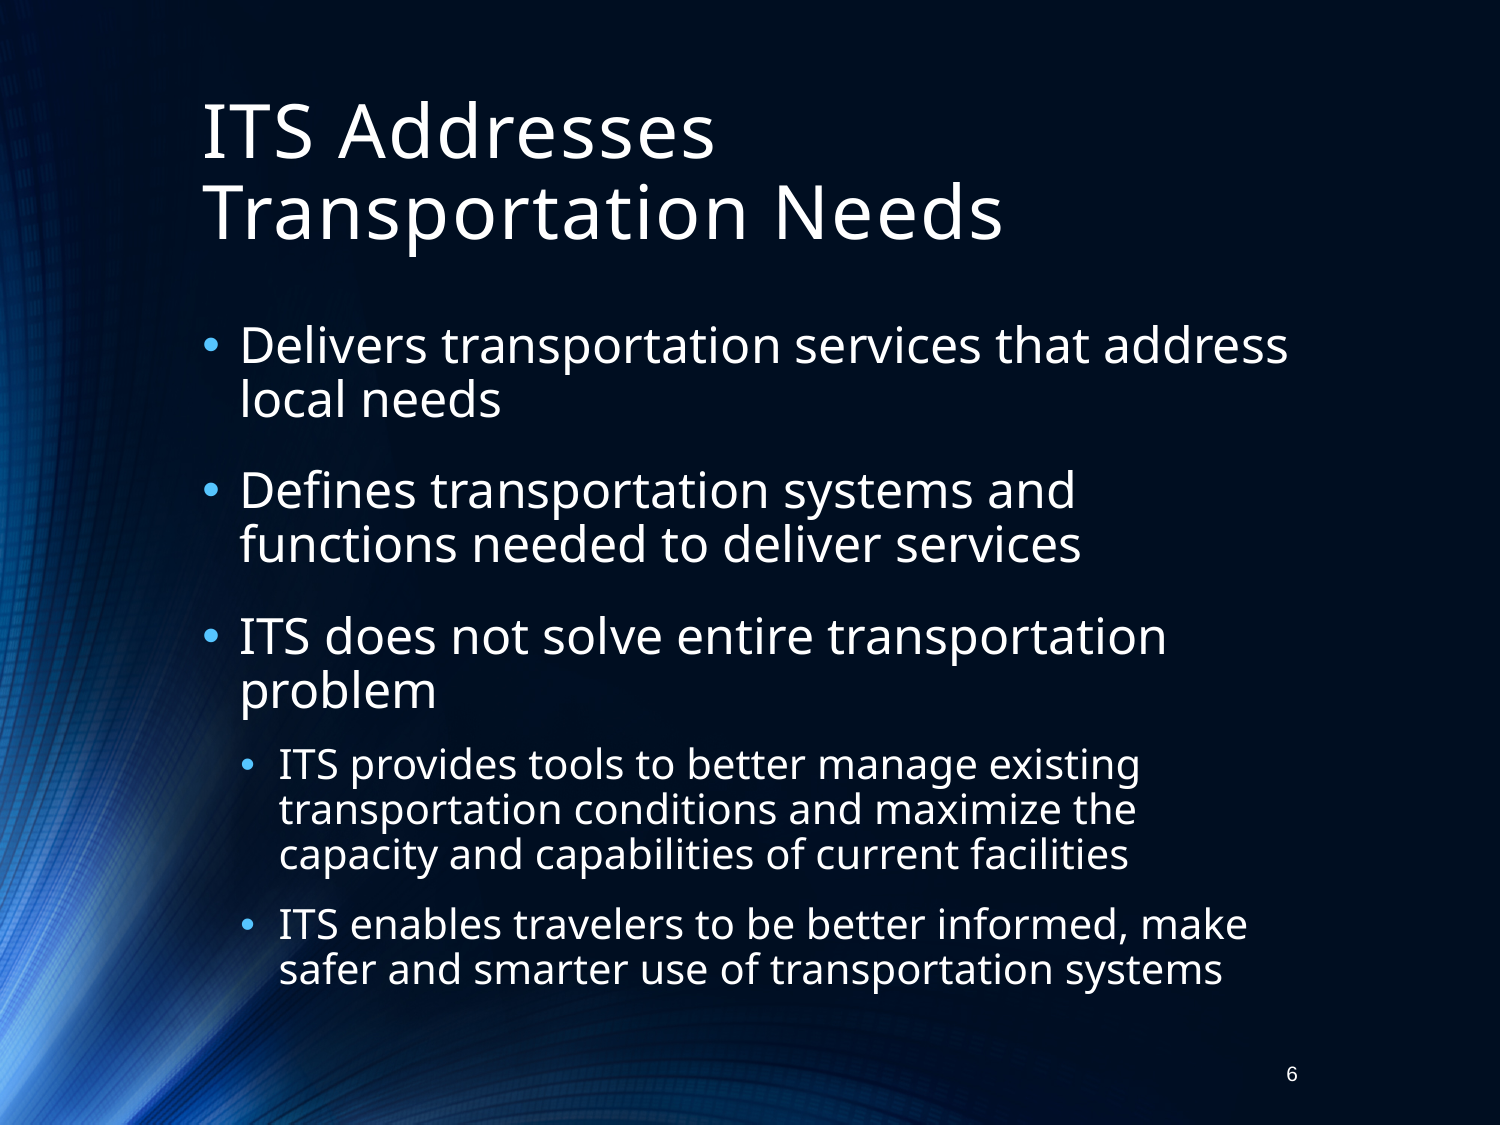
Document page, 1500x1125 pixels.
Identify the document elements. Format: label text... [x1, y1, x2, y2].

slide_number 6 [1209, 1050, 1313, 1096]
picture [0, 0, 1500, 1125]
title ITS Addresses Transportation Needs [187, 62, 1313, 288]
list Delivers transportation services that address local needs Defines transportation systems and functions needed to deliver services ITS does not solve entire transportation problem ITS provides tools to better manage existing transportation conditions and maximize the capacity and capabilities of current facilities ITS enables travelers to be better informed, make safer and smarter use of transportation systems [187, 312, 1312, 988]
